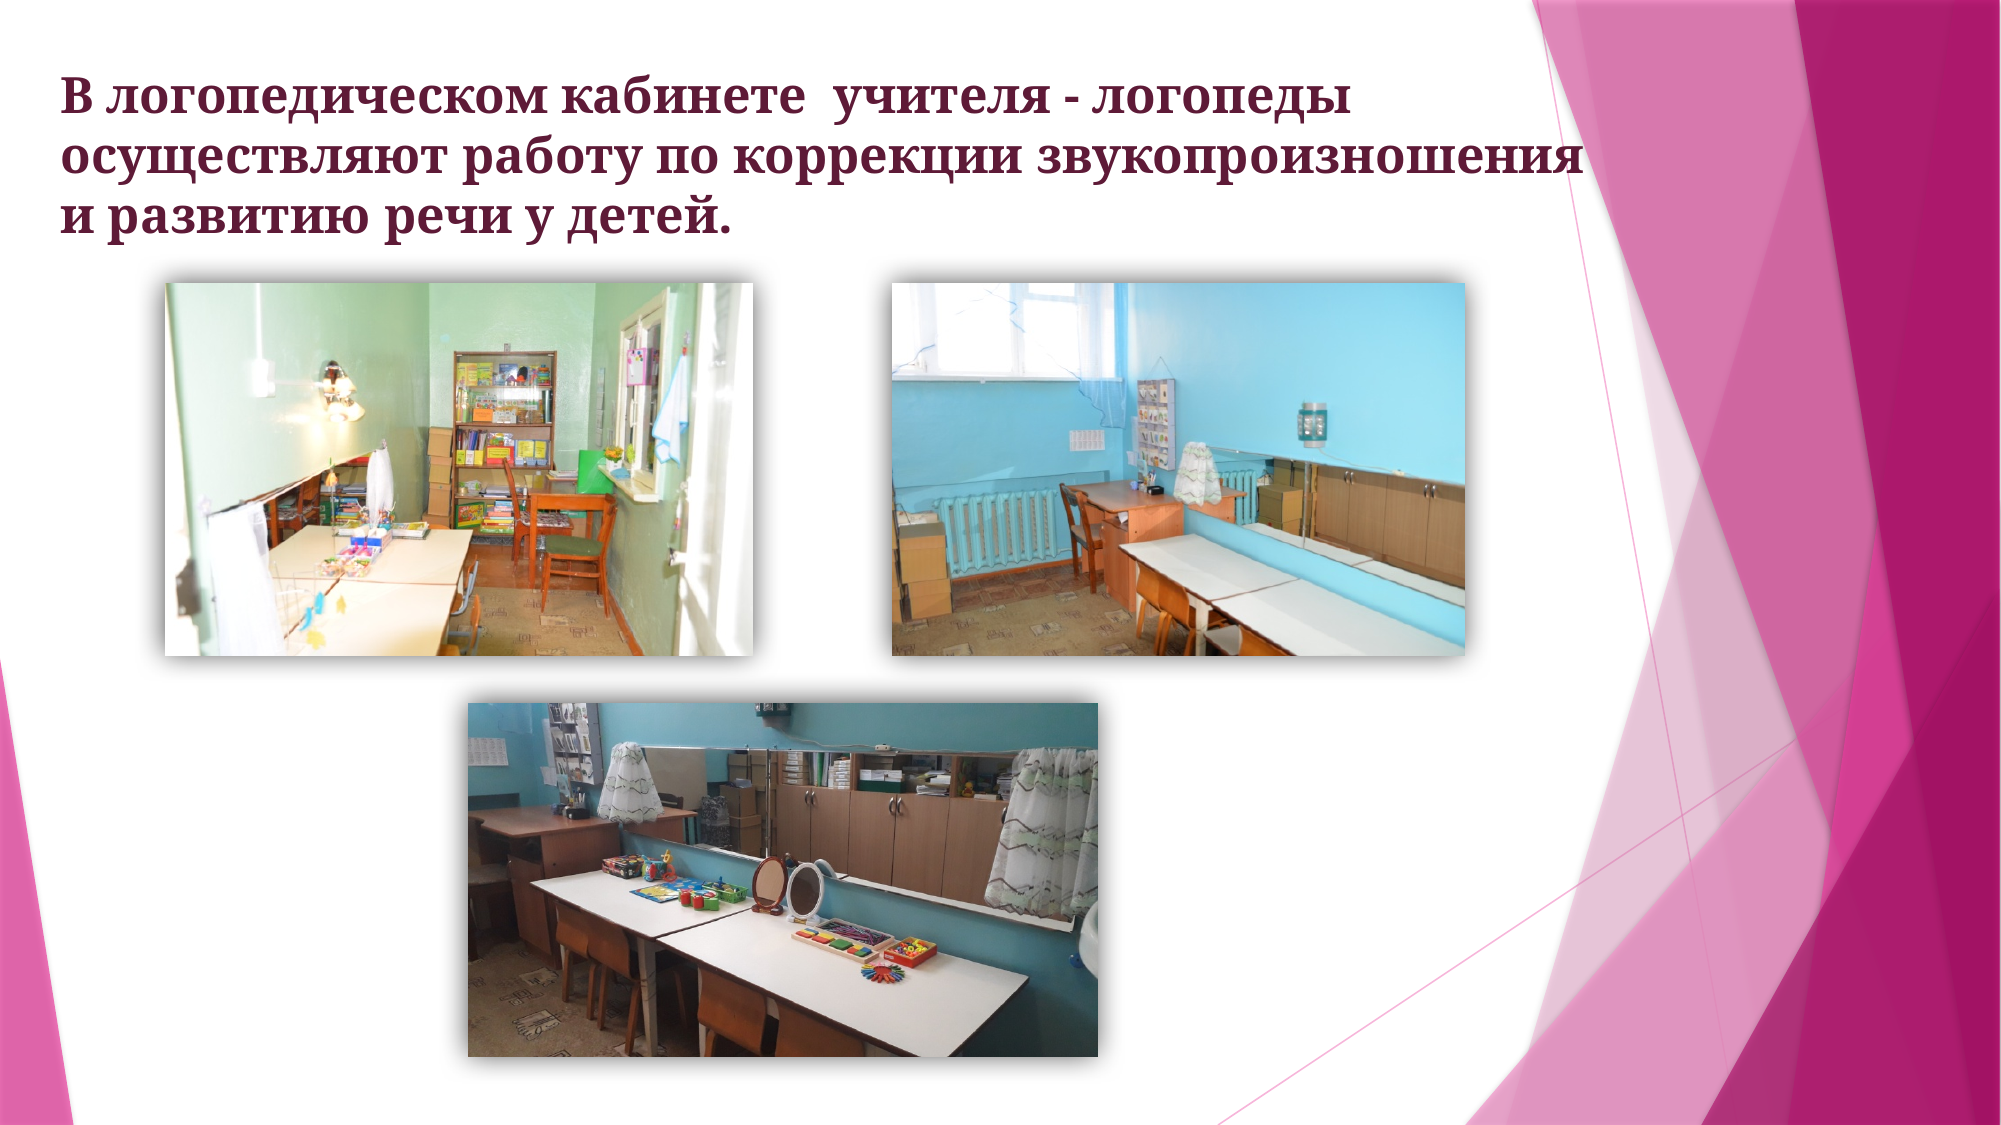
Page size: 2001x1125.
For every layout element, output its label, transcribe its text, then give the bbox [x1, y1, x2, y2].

picture [164, 283, 753, 656]
list В логопедическом кабинете учителя - логопеды осуществляют работу по коррекции звукопроизношения и развитию речи у детей. [45, 56, 1628, 694]
picture [891, 283, 1466, 656]
picture [468, 702, 1098, 1057]
